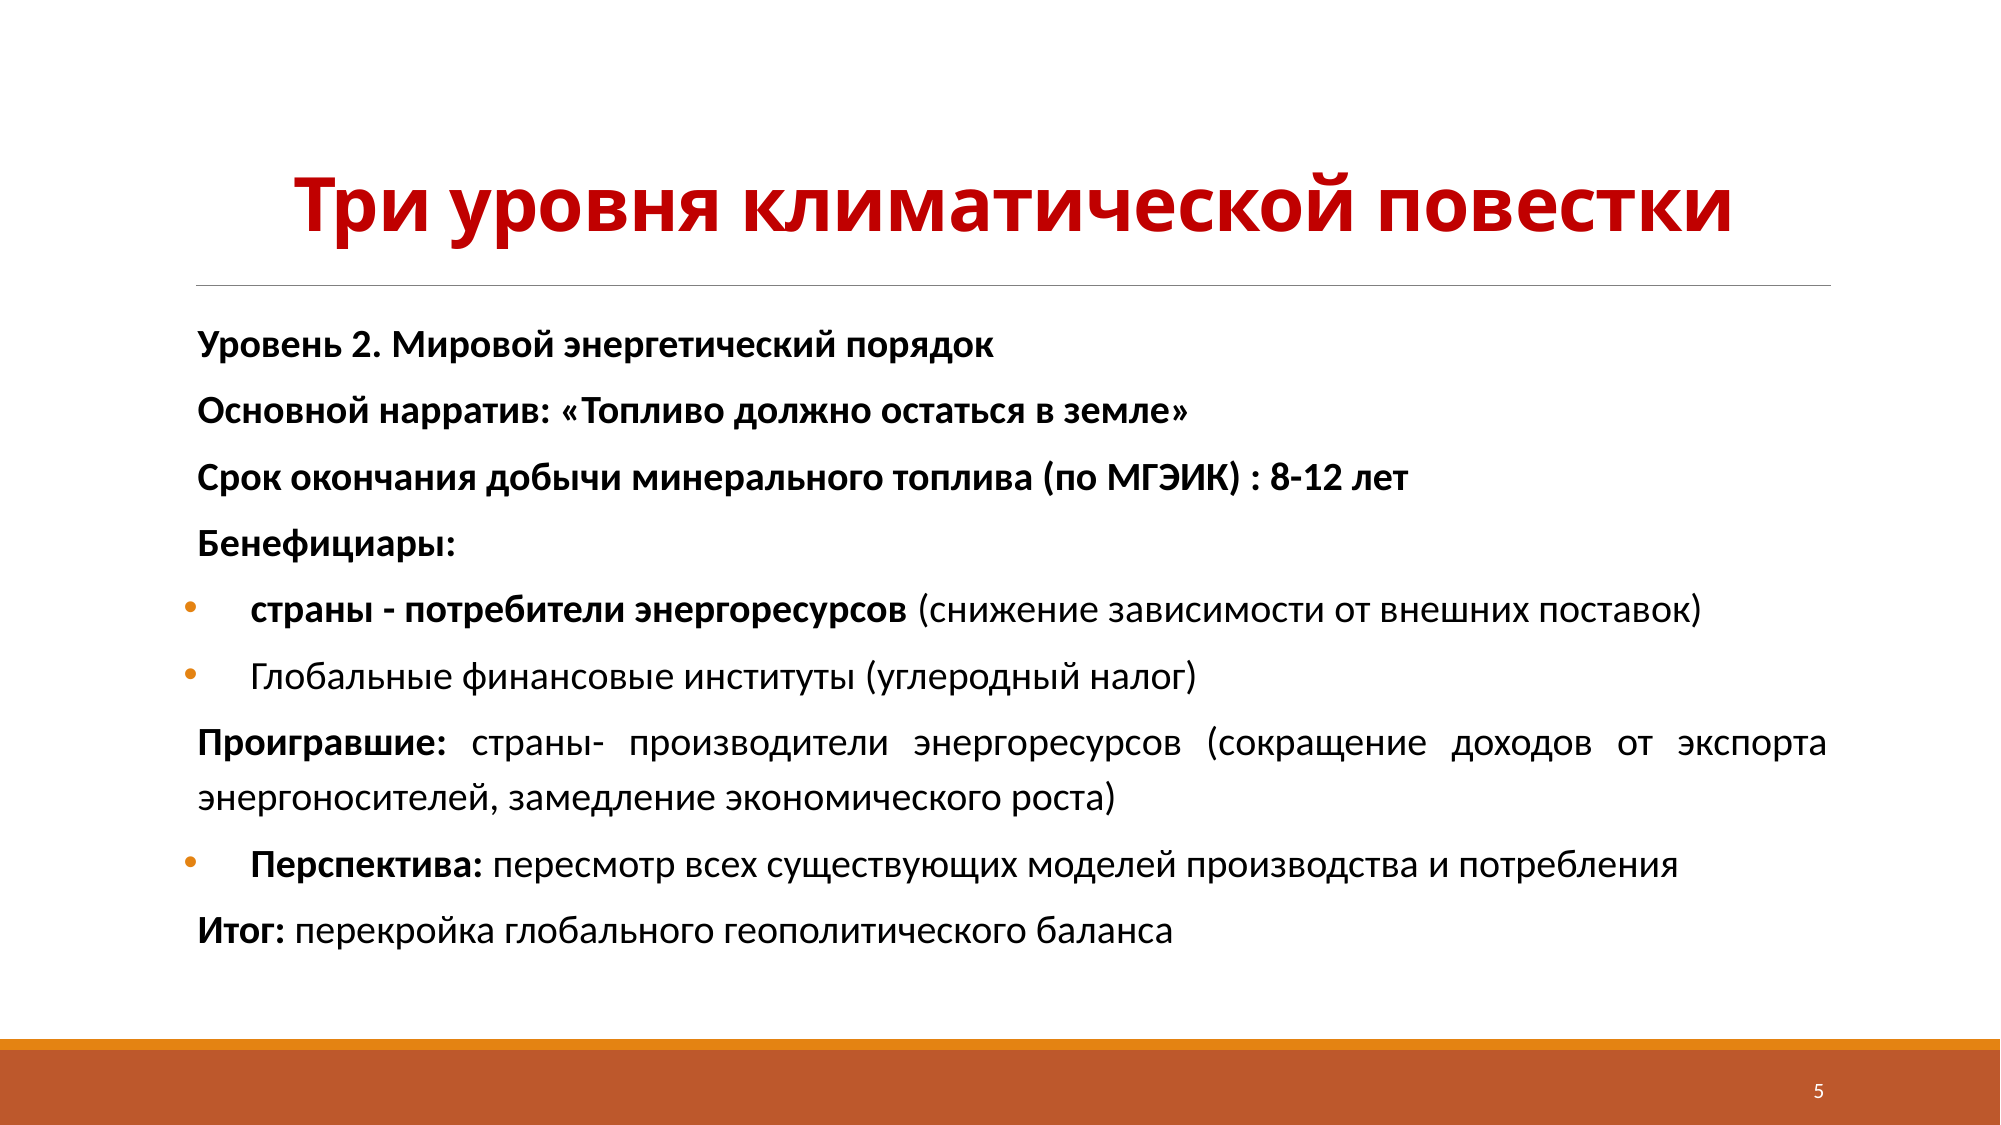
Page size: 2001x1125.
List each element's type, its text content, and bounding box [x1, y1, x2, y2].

title Три уровня климатической повестки [180, 47, 1830, 254]
slide_number 5 [1624, 1059, 1840, 1120]
list Уровень 2. Мировой энергетический порядок Основной нарратив: «Топливо должно остаться в земле» Срок окончания добычи минерального топлива (по МГЭИК) : 8-12 лет Бенефициары: страны - потребители энергоресурсов (снижение зависимости от внешних поставок) Глобальные финансовые институты (углеродный налог) Проигравшие: страны- производители энергоресурсов (сокращение доходов от экспорта энергоносителей, замедление экономического роста) Перспектива: пересмотр всех существующих моделей производства и потребления Итог: перекройка глобального геополитического баланса [180, 302, 1830, 963]
